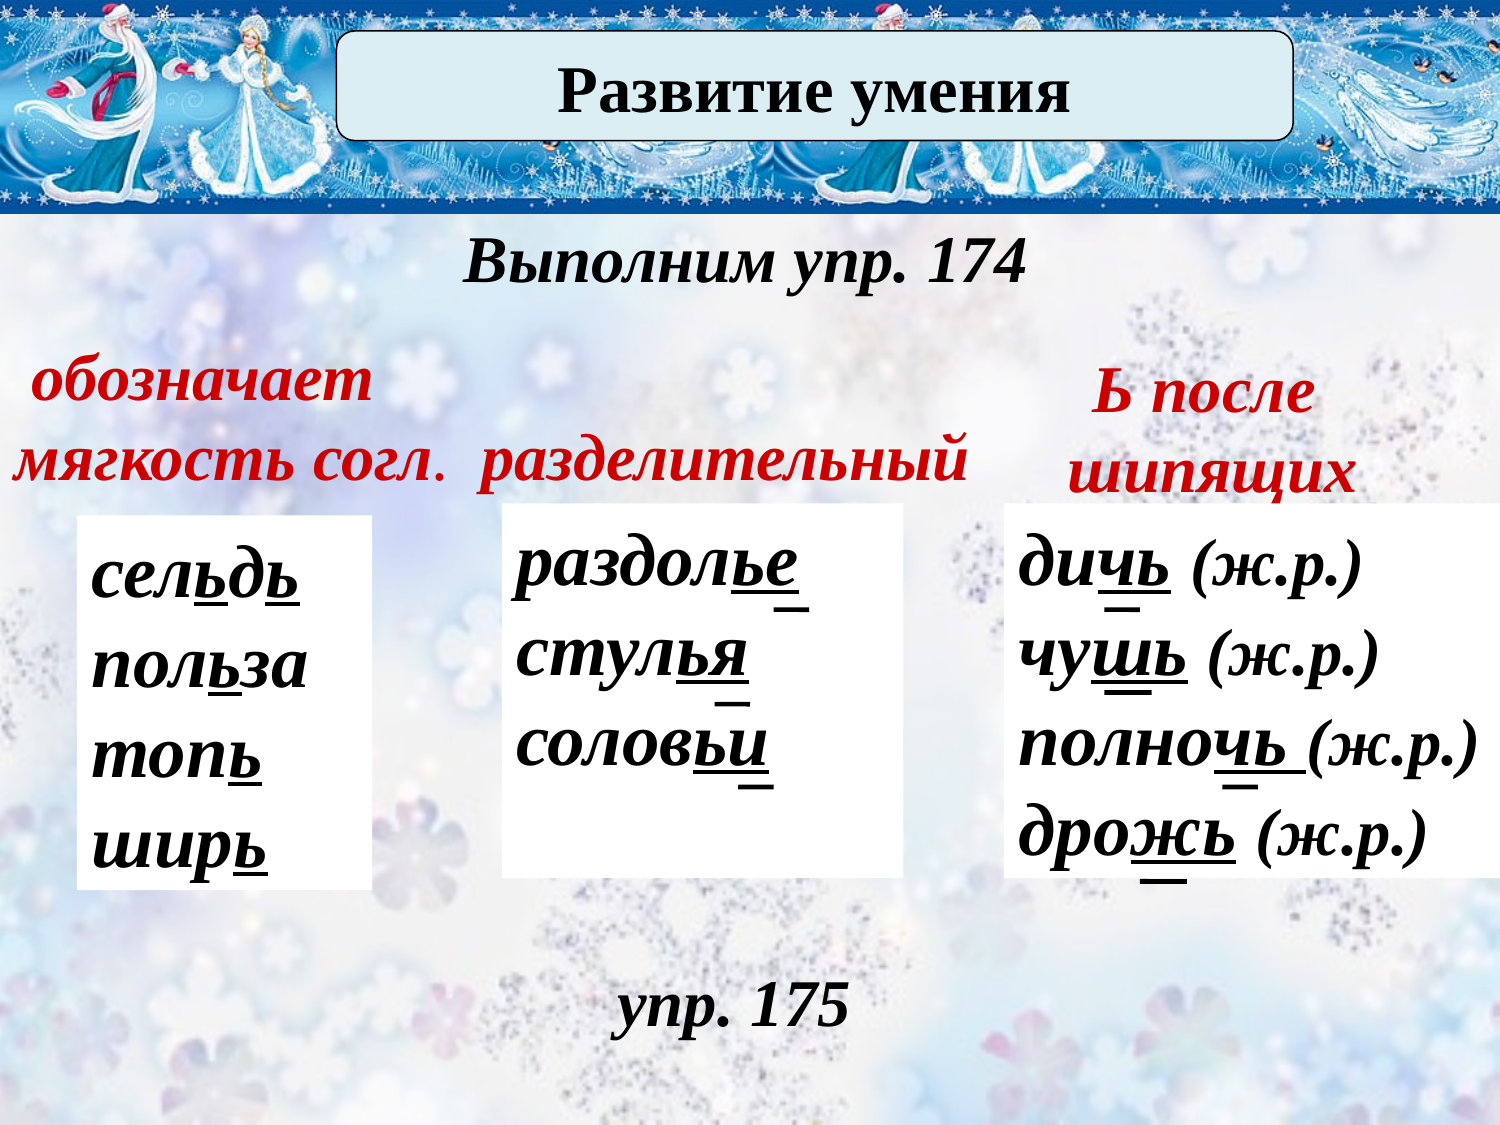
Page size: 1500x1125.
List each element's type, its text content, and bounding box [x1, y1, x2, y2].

text_box разделительный [466, 326, 998, 501]
text_box Выполним упр. 174 [64, 207, 1428, 303]
text_box дичь (ж.р.) чушь (ж.р.) полночь (ж.р.) дрожь (ж.р.) [1003, 503, 1500, 879]
text_box раздолье стулья соловьи [501, 503, 904, 879]
text_box Развитие умения [336, 30, 1294, 141]
picture [0, 0, 1500, 214]
text_box сельдь польза топь ширь [76, 515, 373, 891]
text_box обозначает мягкость согл. [0, 326, 466, 501]
text_box Ь после шипящих [974, 337, 1435, 513]
text_box упр. 175 [53, 952, 1416, 1047]
